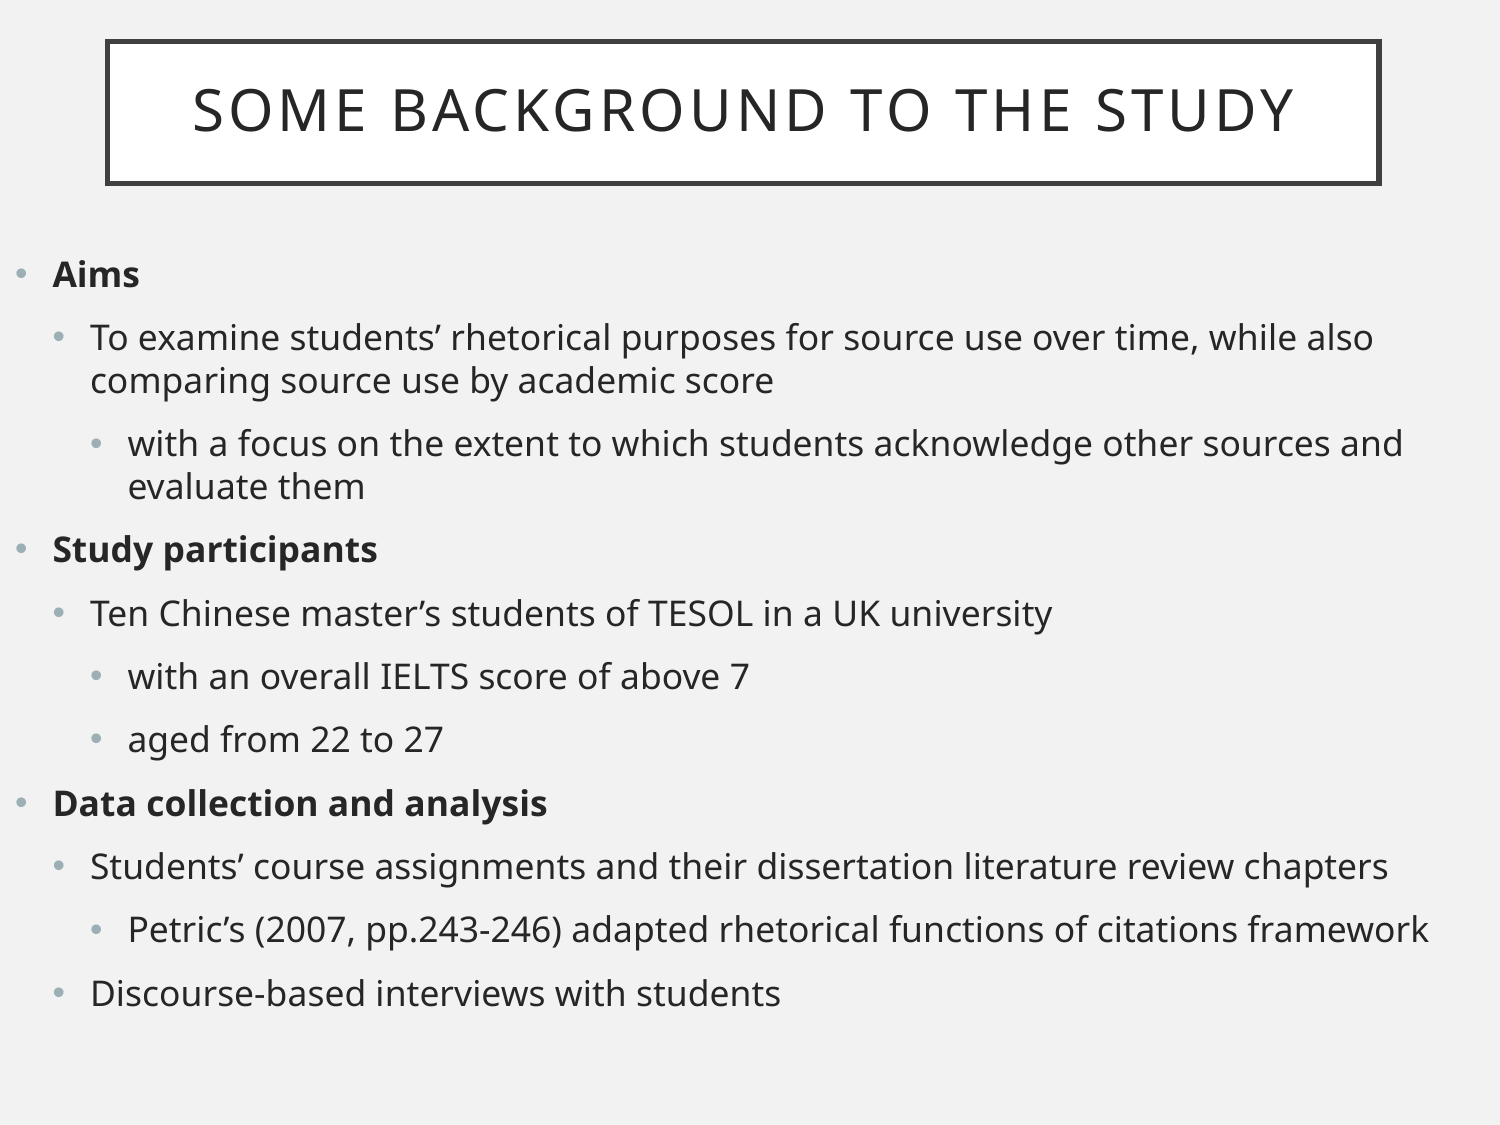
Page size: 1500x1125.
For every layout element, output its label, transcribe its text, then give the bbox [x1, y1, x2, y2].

title Some background to the study [105, 39, 1382, 183]
list Aims To examine students’ rhetorical purposes for source use over time, while also comparing source use by academic score with a focus on the extent to which students acknowledge other sources and evaluate them Study participants Ten Chinese master’s students of TESOL in a UK university with an overall IELTS score of above 7 aged from 22 to 27 Data collection and analysis Students’ course assignments and their dissertation literature review chapters Petric’s (2007, pp.243-246) adapted rhetorical functions of citations framework Discourse-based interviews with students [0, 183, 1482, 1101]
